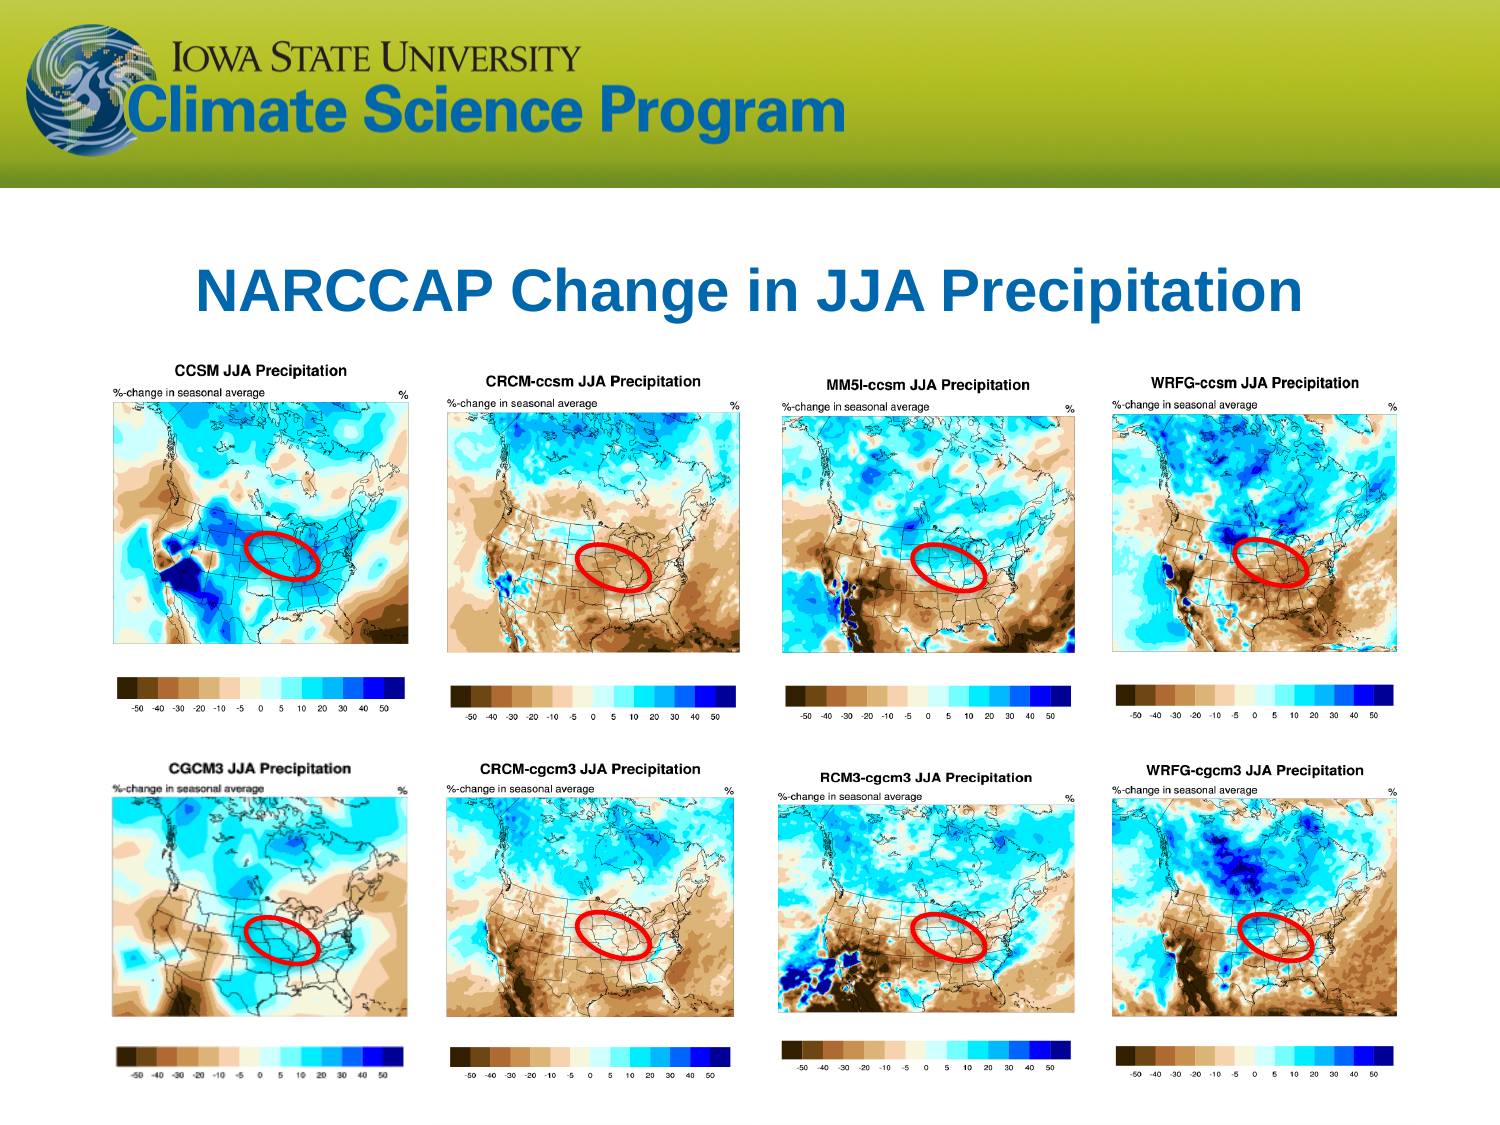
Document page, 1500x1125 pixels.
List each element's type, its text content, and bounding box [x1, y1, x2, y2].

picture [0, 0, 1500, 188]
title NARCCAP Change in JJA Precipitation [75, 200, 1425, 332]
picture [93, 330, 1416, 1125]
